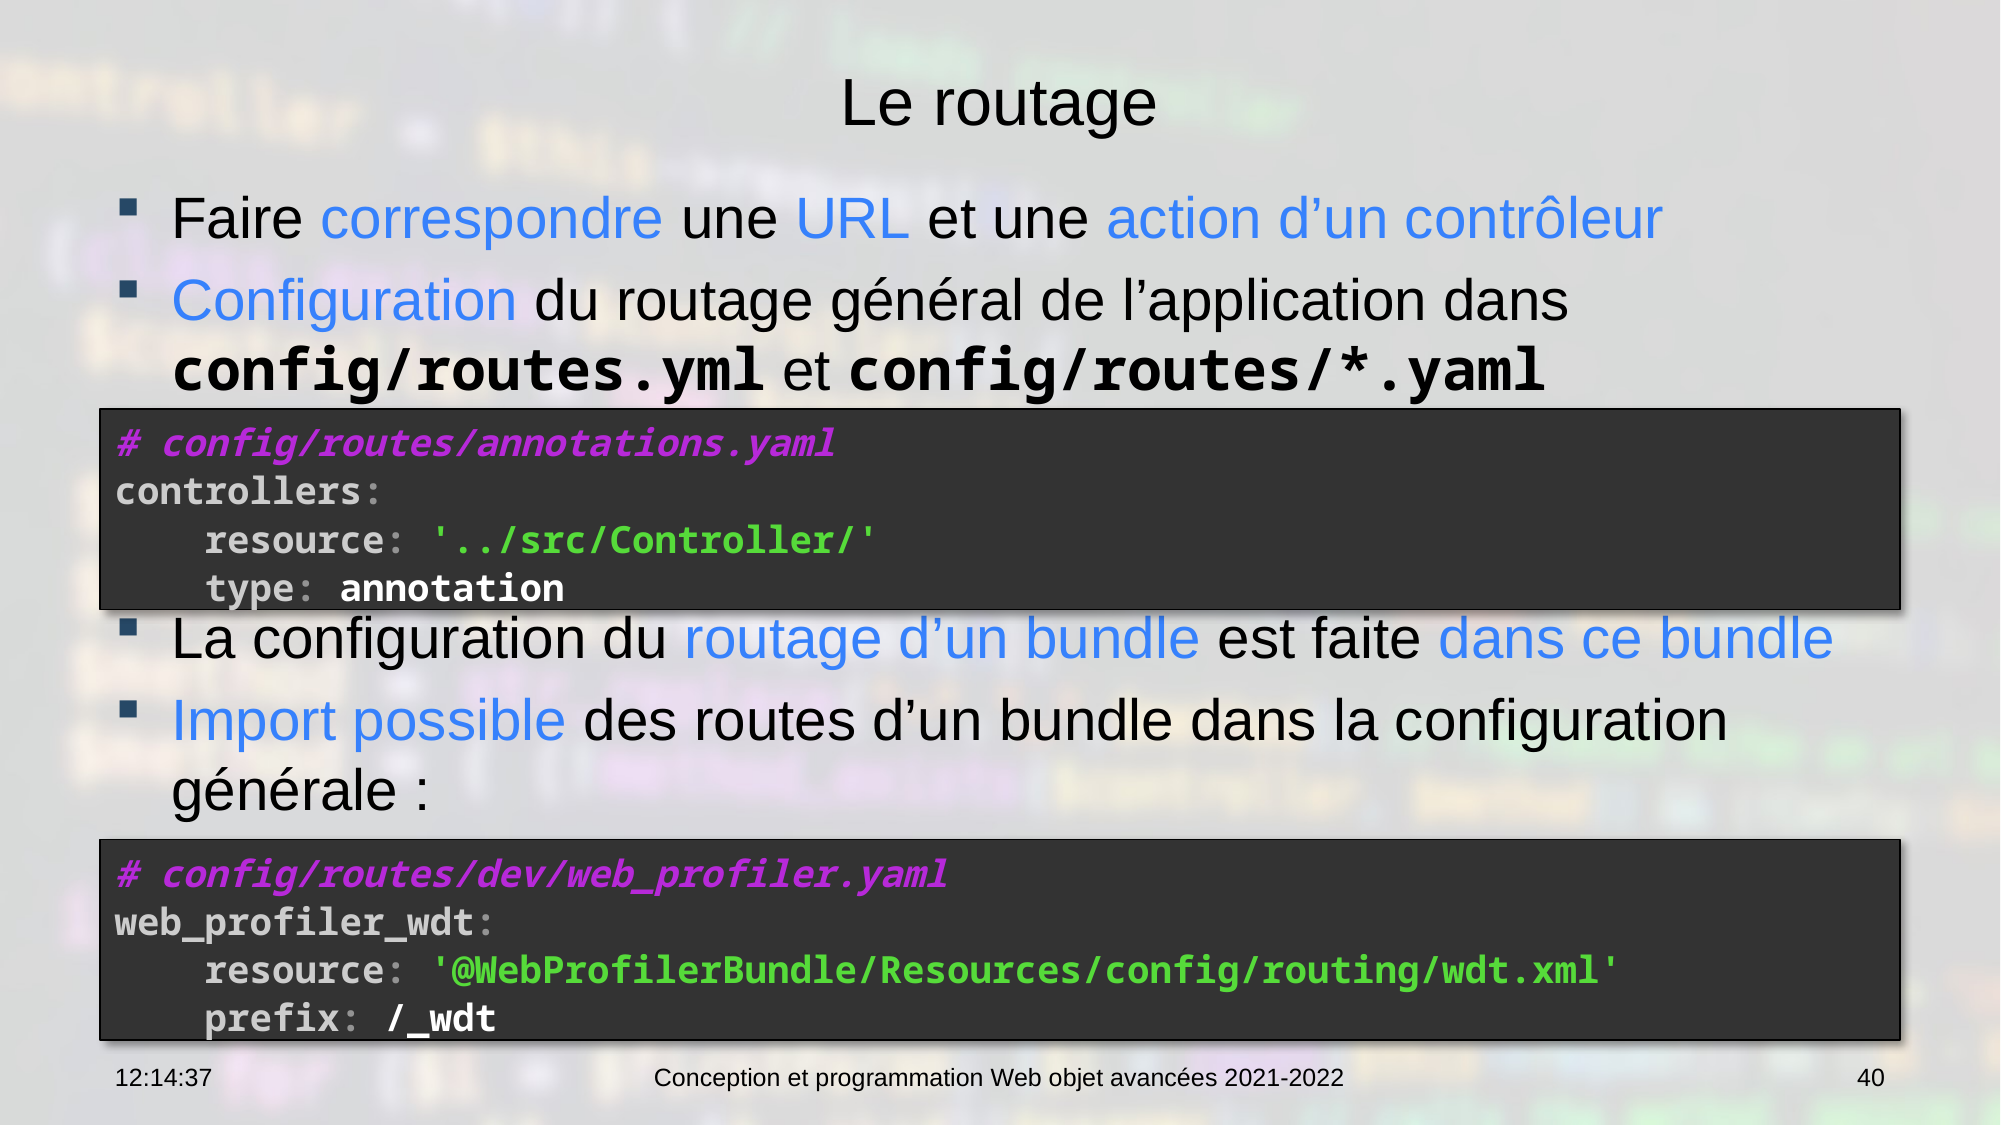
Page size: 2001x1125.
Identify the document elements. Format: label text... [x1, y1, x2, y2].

list Faire correspondre une URL et une action d’un contrôleur Configuration du routage général de l’application dans config/routes.yml et config/routes/*.yaml La configuration du routage d’un bundle est faite dans ce bundle Import possible des routes d’un bundle dans la configuration générale : [99, 172, 1901, 408]
footer Conception et programmation Web objet avancées 2021-2022 [361, 1058, 1639, 1100]
title Le routage [99, 44, 1901, 152]
text_box # config/routes/dev/web_profiler.yaml web_profiler_wdt: resource: '@WebProfilerBundle/Resources/config/routing/wdt.xml' prefix: /_wdt [99, 839, 1900, 1041]
text_box # config/routes/annotations.yaml controllers: resource: '../src/Controller/' type: annotation [99, 408, 1900, 610]
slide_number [99, 1058, 339, 1100]
slide_number 40 [1661, 1058, 1901, 1100]
picture [0, 0, 2001, 1125]
list Faire correspondre une URL et une action d’un contrôleur Configuration du routage général de l’application dans config/routes.yml et config/routes/*.yaml La configuration du routage d’un bundle est faite dans ce bundle Import possible des routes d’un bundle dans la configuration générale : [99, 617, 1901, 839]
